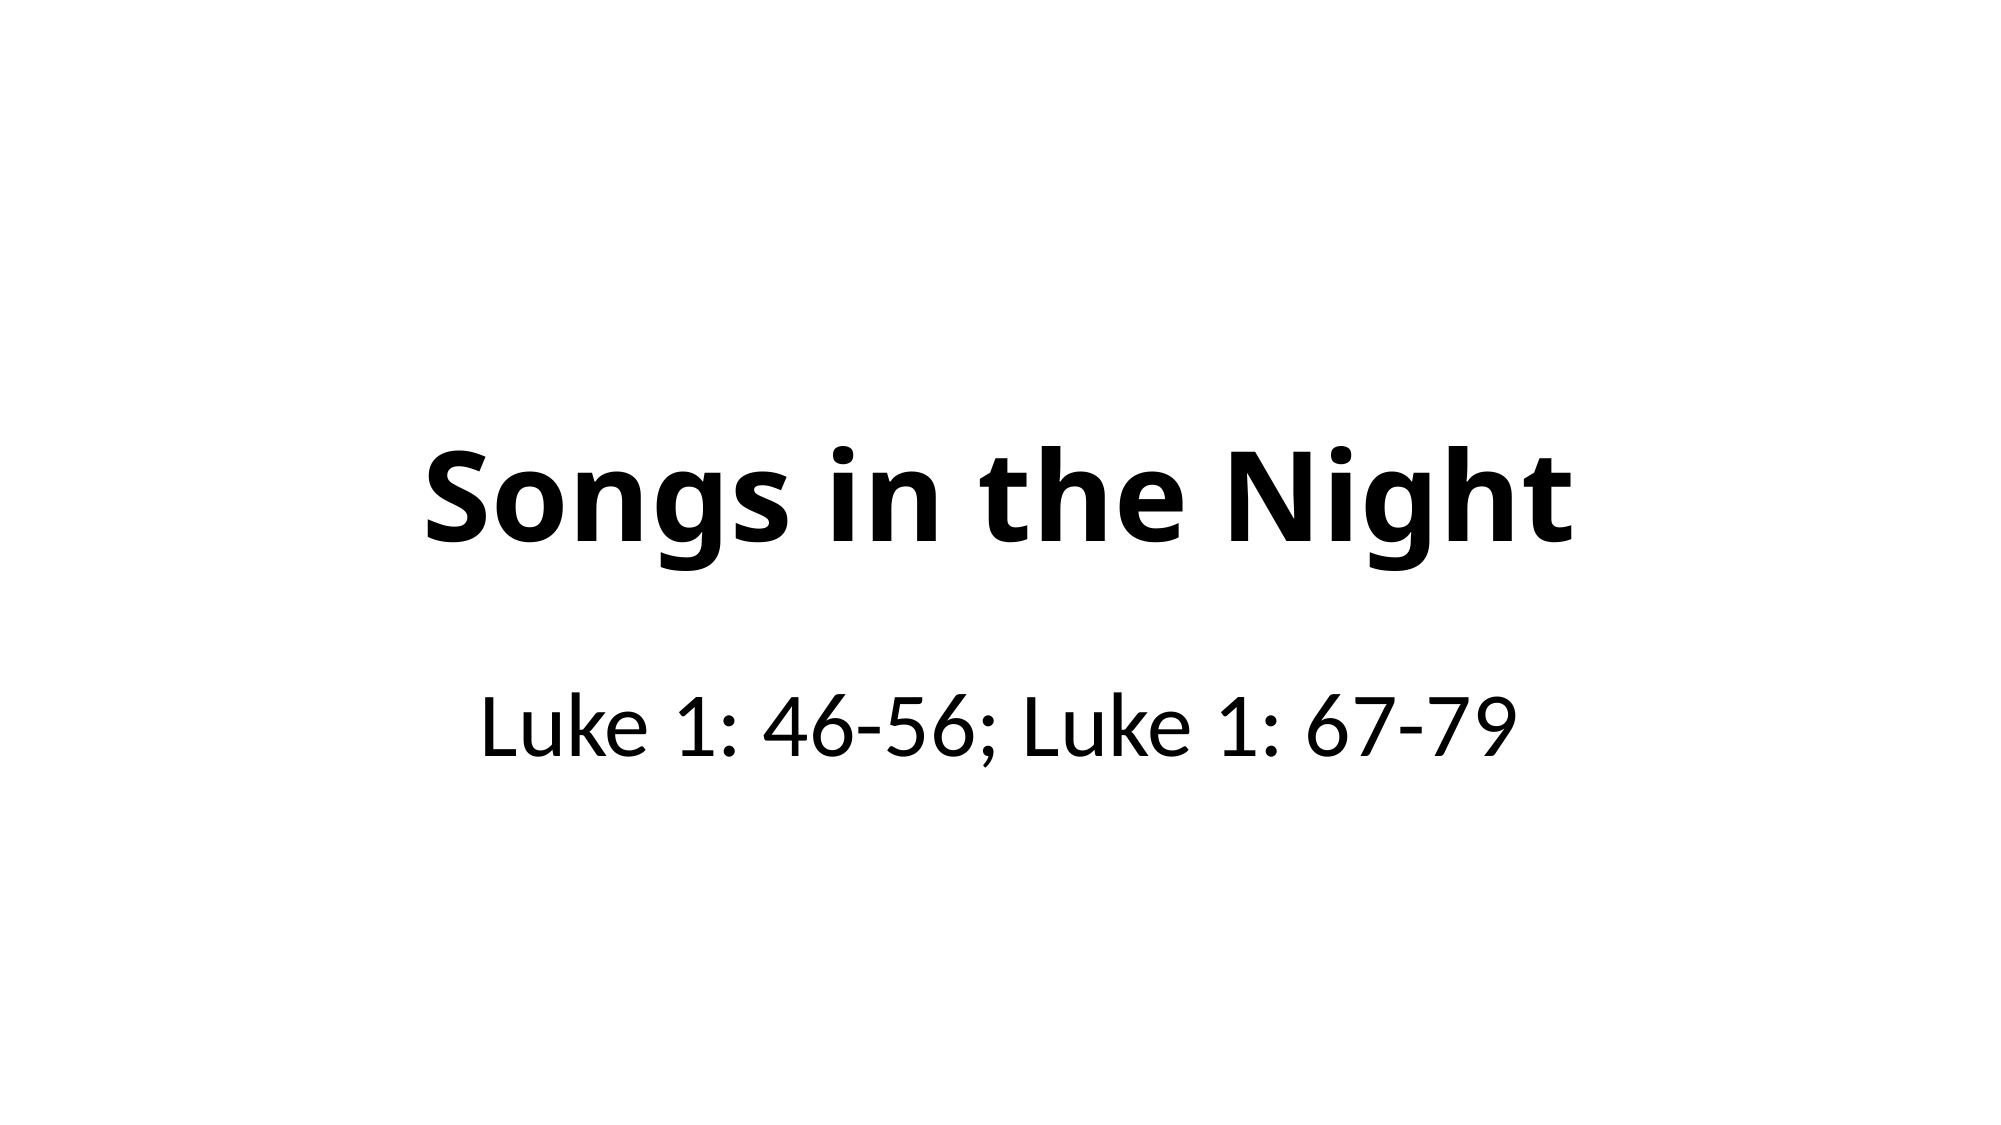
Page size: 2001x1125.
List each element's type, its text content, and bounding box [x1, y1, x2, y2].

title Songs in the Night [249, 184, 1750, 576]
subtitle Luke 1: 46-56; Luke 1: 67-79 [249, 590, 1750, 863]
